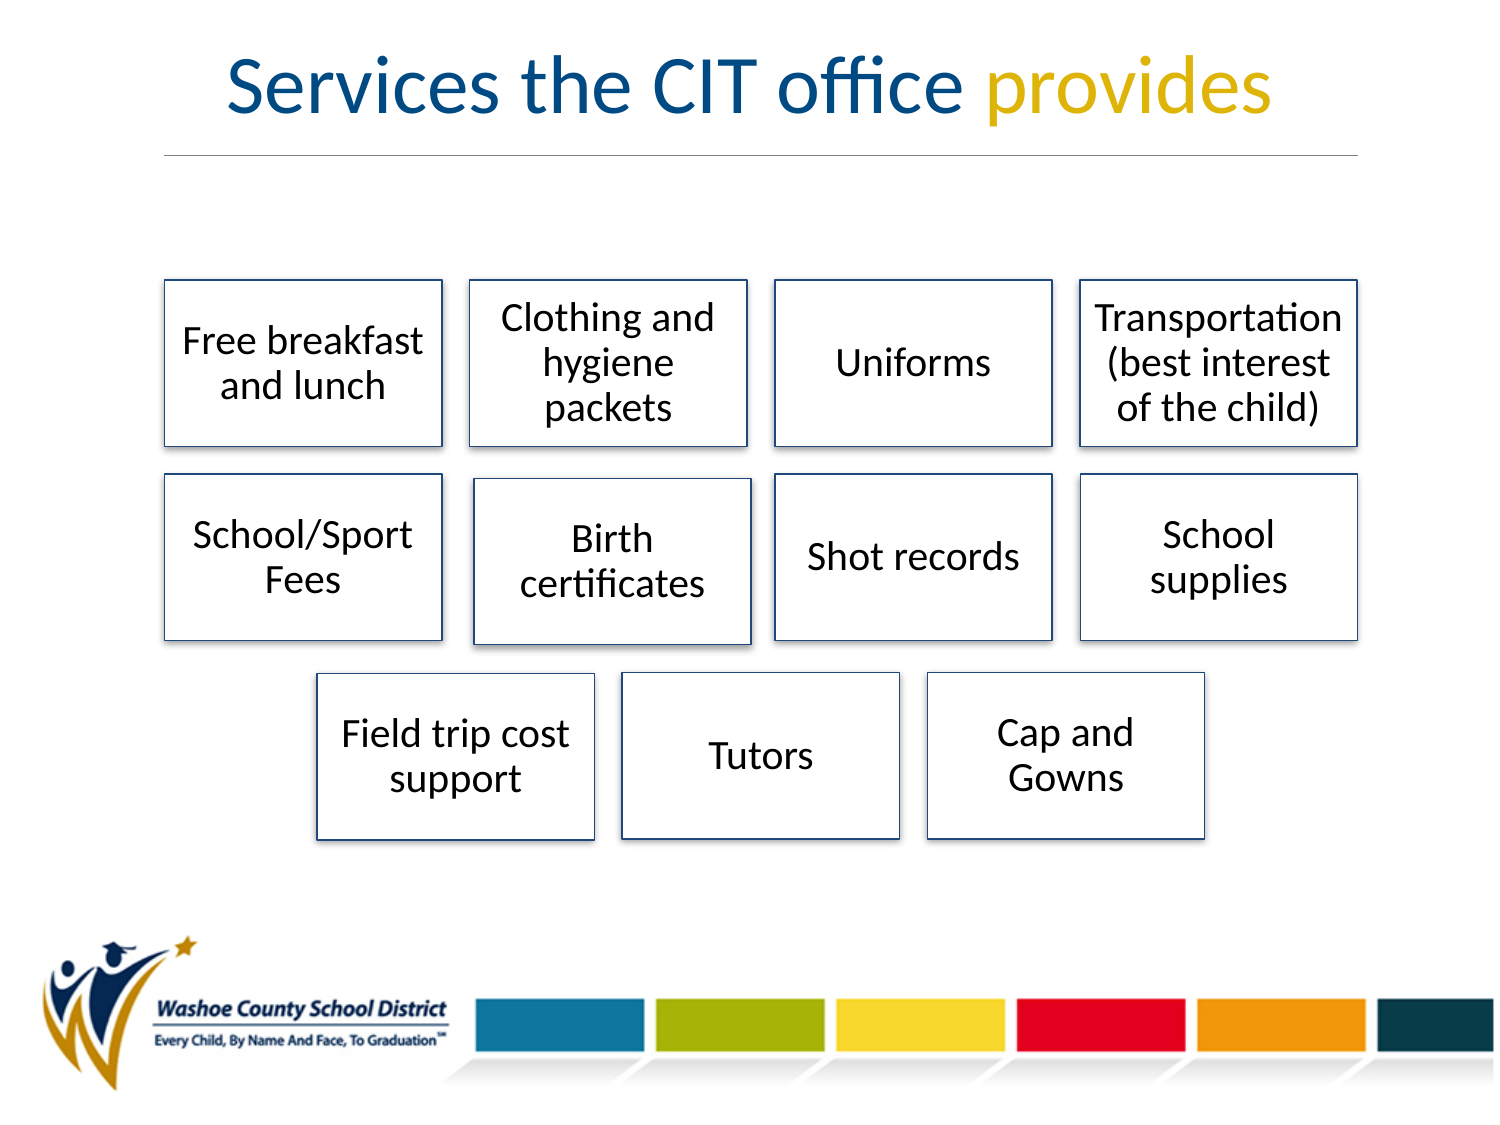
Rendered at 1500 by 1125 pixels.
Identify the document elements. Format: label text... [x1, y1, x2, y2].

picture [0, 181, 1500, 1125]
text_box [163, 231, 1358, 884]
text_box Services the CIT office provides [0, 0, 1500, 181]
